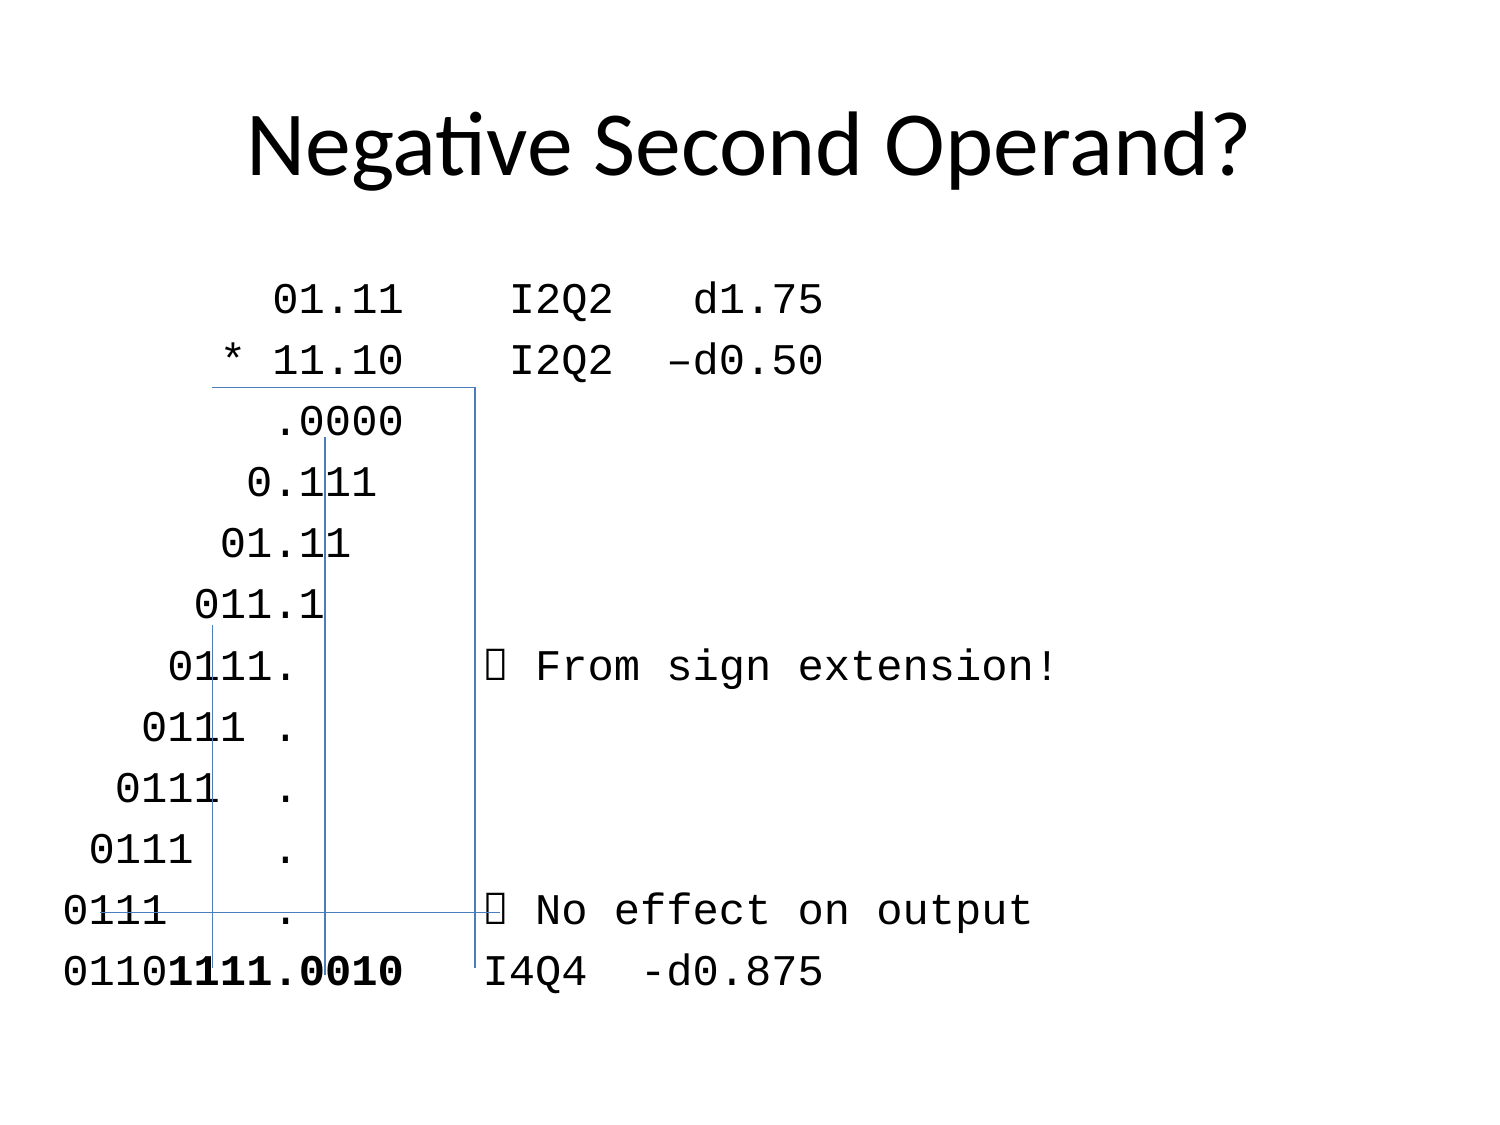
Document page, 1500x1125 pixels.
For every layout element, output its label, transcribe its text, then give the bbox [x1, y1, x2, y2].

title Negative Second Operand? [75, 45, 1425, 233]
list 01.11 I2Q2 d1.75 * 11.10 I2Q2 –d0.50 .0000 0.111 01.11 011.1 0111.  From sign extension! 0111 . 0111 . 0111 . 0111 .  No effect on output 01101111.0010 I4Q4 -d0.875 [0, 262, 1425, 1005]
